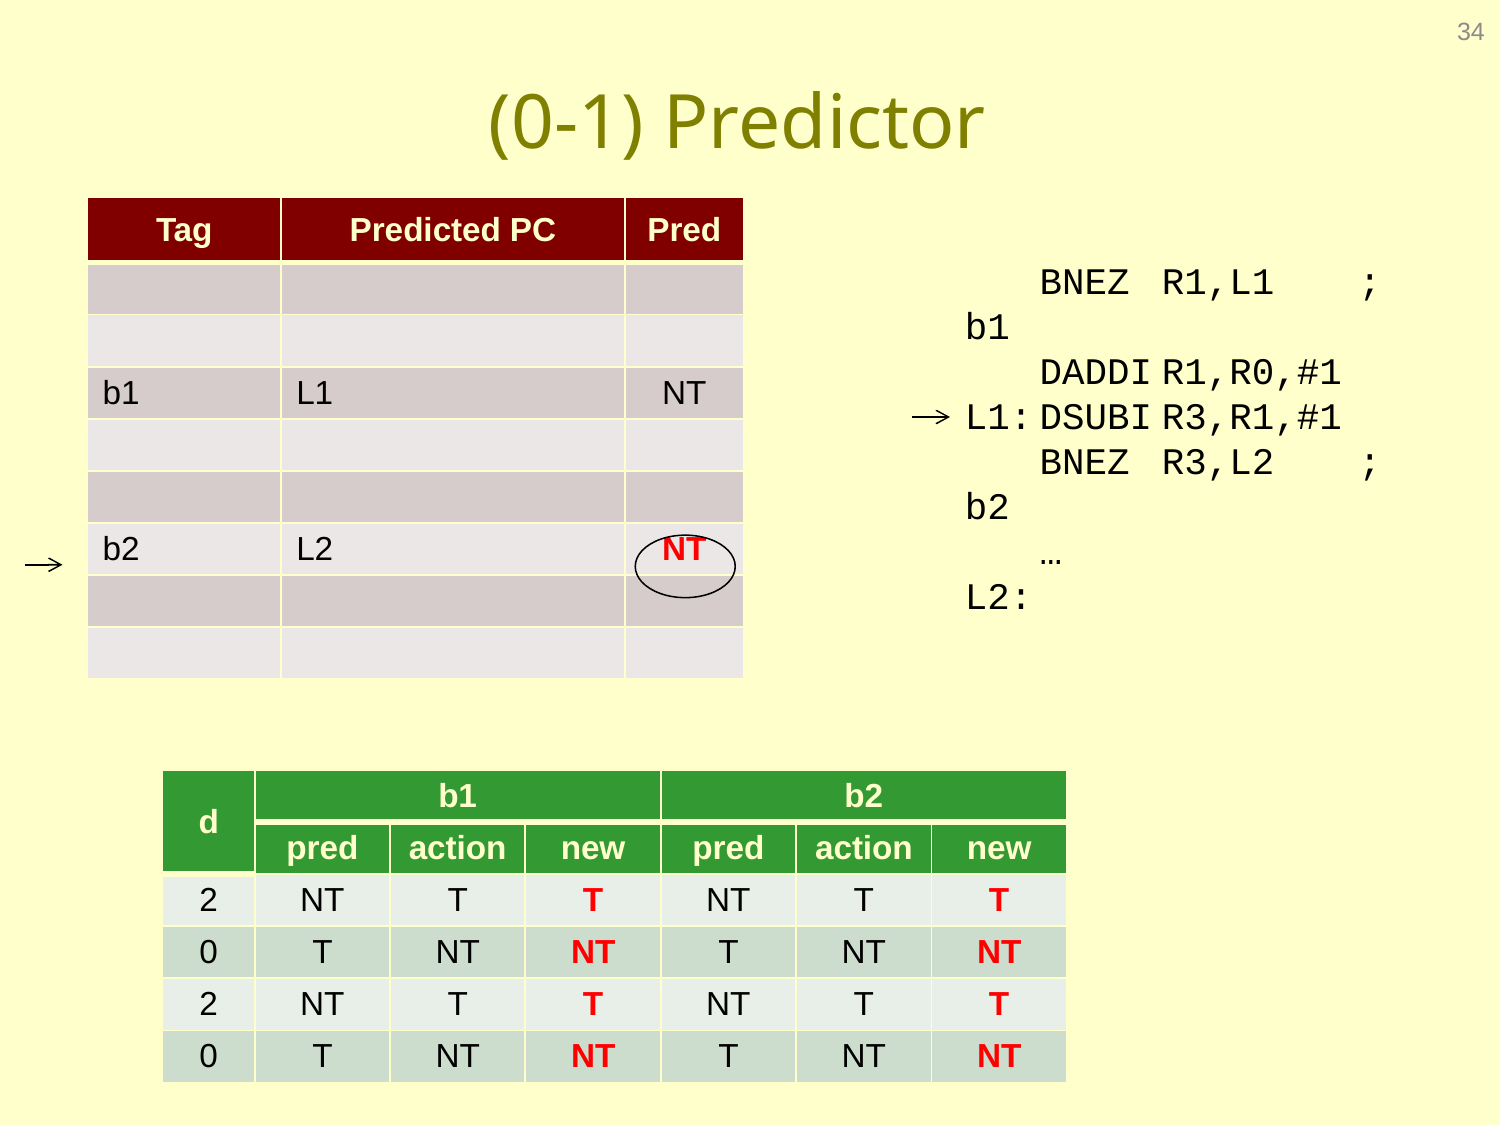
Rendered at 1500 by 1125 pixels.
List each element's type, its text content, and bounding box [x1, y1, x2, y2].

table_cell NT [626, 368, 743, 418]
table_cell T [932, 875, 1066, 925]
table_cell [88, 265, 280, 314]
table_cell pred [256, 825, 389, 873]
table_cell NT [932, 927, 1066, 977]
table_header Tag [88, 198, 280, 260]
table_cell T [256, 927, 389, 977]
table_cell T [526, 979, 660, 1030]
table_cell b2 [88, 524, 280, 574]
table_cell NT [526, 927, 660, 977]
table_cell new [932, 825, 1066, 873]
table_cell T [256, 1031, 389, 1082]
table_cell 0 [163, 927, 254, 977]
table_cell [88, 420, 280, 470]
table_cell [282, 628, 624, 678]
title (0-1) Predictor [87, 24, 1388, 213]
table_cell NT [797, 1031, 931, 1082]
table_cell NT [391, 927, 524, 977]
table_cell [88, 472, 280, 522]
table_cell [626, 576, 743, 626]
table_cell NT [797, 927, 931, 977]
table_header d [163, 771, 254, 871]
table_cell T [932, 979, 1066, 1030]
table_cell L2 [282, 524, 624, 574]
table_cell [626, 628, 743, 678]
table_cell b1 [88, 368, 280, 418]
table_cell action [391, 825, 524, 873]
table_cell T [662, 927, 795, 977]
table_cell [88, 315, 280, 366]
table_cell L1 [282, 368, 624, 418]
table_cell 0 [163, 1031, 254, 1082]
table_cell NT [526, 1031, 660, 1082]
table_cell [88, 576, 280, 626]
table_header b2 [662, 771, 1066, 819]
table_cell T [797, 979, 931, 1030]
table_cell T [662, 1031, 795, 1082]
table_cell T [797, 875, 931, 925]
table_cell new [526, 825, 660, 873]
table_cell action [797, 825, 931, 873]
table_cell [282, 420, 624, 470]
table_cell NT [256, 875, 389, 925]
text_box BNEZ R1,L1 ; b1 DADDI R1,R0,#1 L1: DSUBI R3,R1,#1 BNEZ R3,L2 ; b2 … L2: [949, 249, 1463, 625]
table_cell [626, 420, 743, 470]
table_cell NT [391, 1031, 524, 1082]
table_cell NT [932, 1031, 1066, 1082]
table_cell NT [256, 979, 389, 1030]
table_cell [88, 628, 280, 678]
table_cell NT [662, 979, 795, 1030]
table_cell [626, 472, 743, 522]
table_header Predicted PC [282, 198, 624, 260]
table_cell 2 [163, 979, 254, 1030]
table_cell NT [626, 524, 743, 574]
table_cell pred [662, 825, 795, 873]
table_header b1 [256, 771, 660, 819]
table_cell [282, 472, 624, 522]
table_cell 2 [163, 877, 254, 925]
table_cell [282, 265, 624, 314]
table_cell T [391, 875, 524, 925]
table_cell NT [662, 875, 795, 925]
table_cell T [526, 875, 660, 925]
table_cell [626, 315, 743, 366]
table_cell [626, 265, 743, 314]
table_header Pred [626, 198, 743, 260]
text_box [635, 535, 736, 598]
slide_number 34 [1150, 0, 1500, 61]
table_cell [282, 576, 624, 626]
table_cell T [391, 979, 524, 1030]
table_cell [282, 315, 624, 366]
